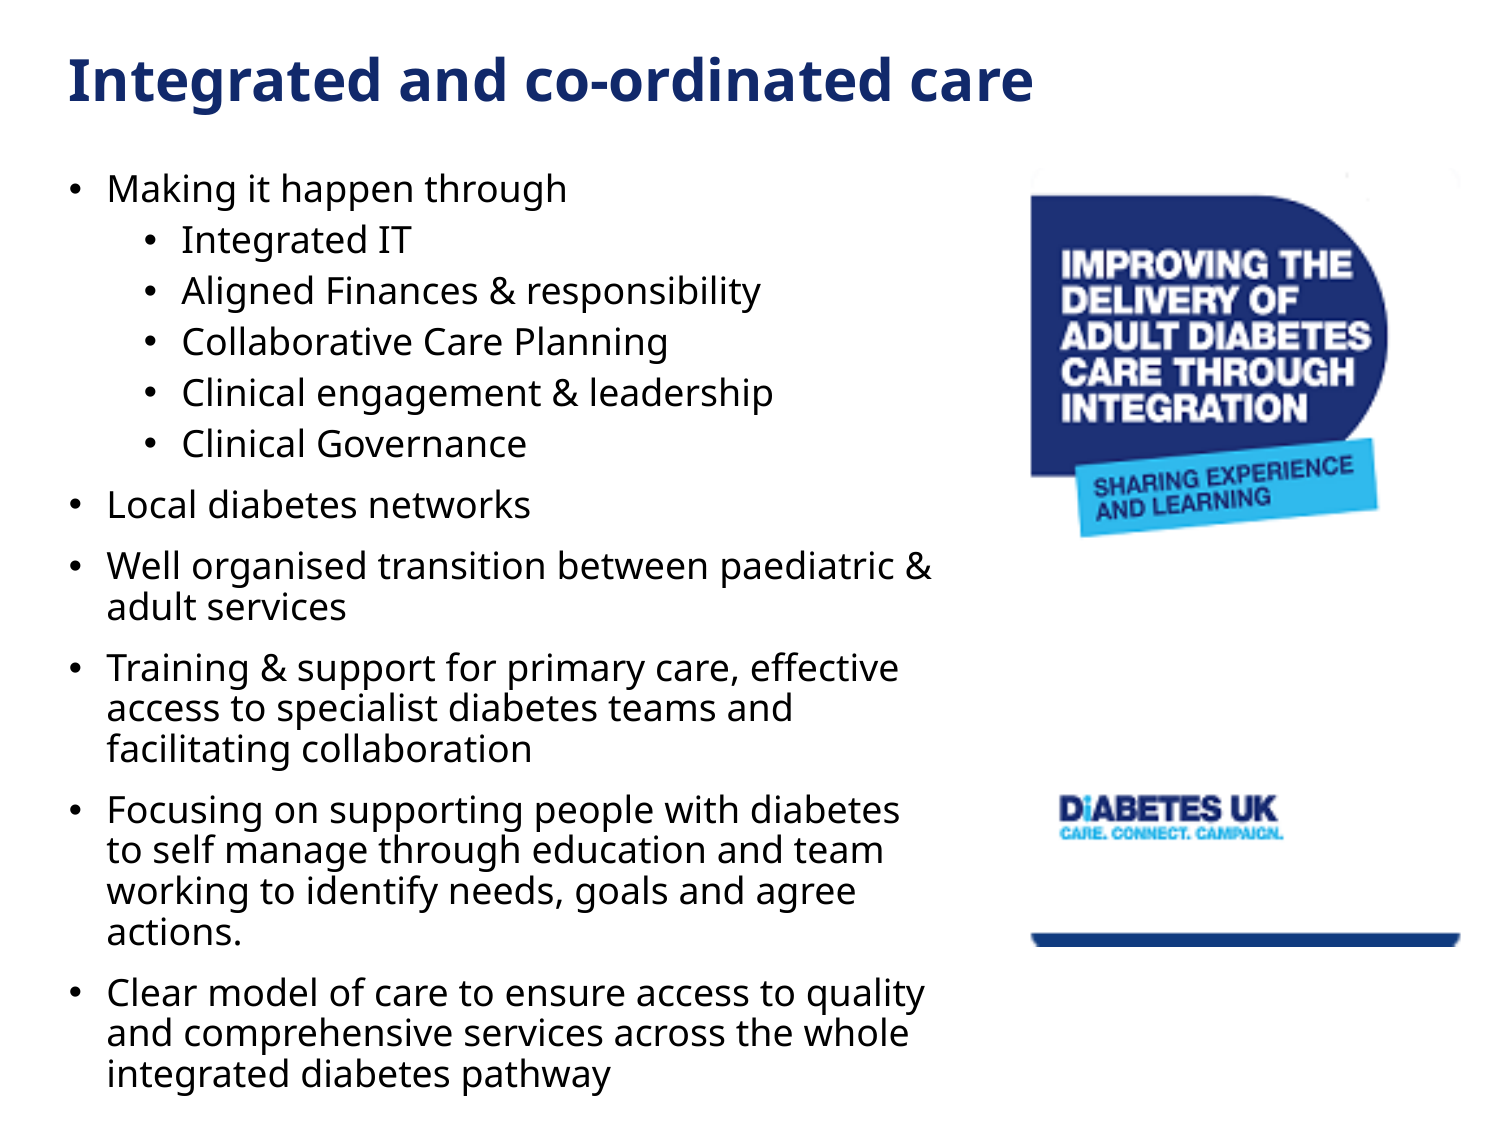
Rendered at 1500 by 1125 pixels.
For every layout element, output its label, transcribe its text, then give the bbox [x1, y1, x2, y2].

list Making it happen through Integrated IT Aligned Finances & responsibility Collaborative Care Planning Clinical engagement & leadership Clinical Governance Local diabetes networks Well organised transition between paediatric & adult services Training & support for primary care, effective access to specialist diabetes teams and facilitating collaboration Focusing on supporting people with diabetes to self manage through education and team working to identify needs, goals and agree actions. Clear model of care to ensure access to quality and comprehensive services across the whole integrated diabetes pathway [53, 162, 955, 1082]
title Integrated and co-ordinated care [53, 1, 1348, 163]
picture [997, 168, 1500, 947]
